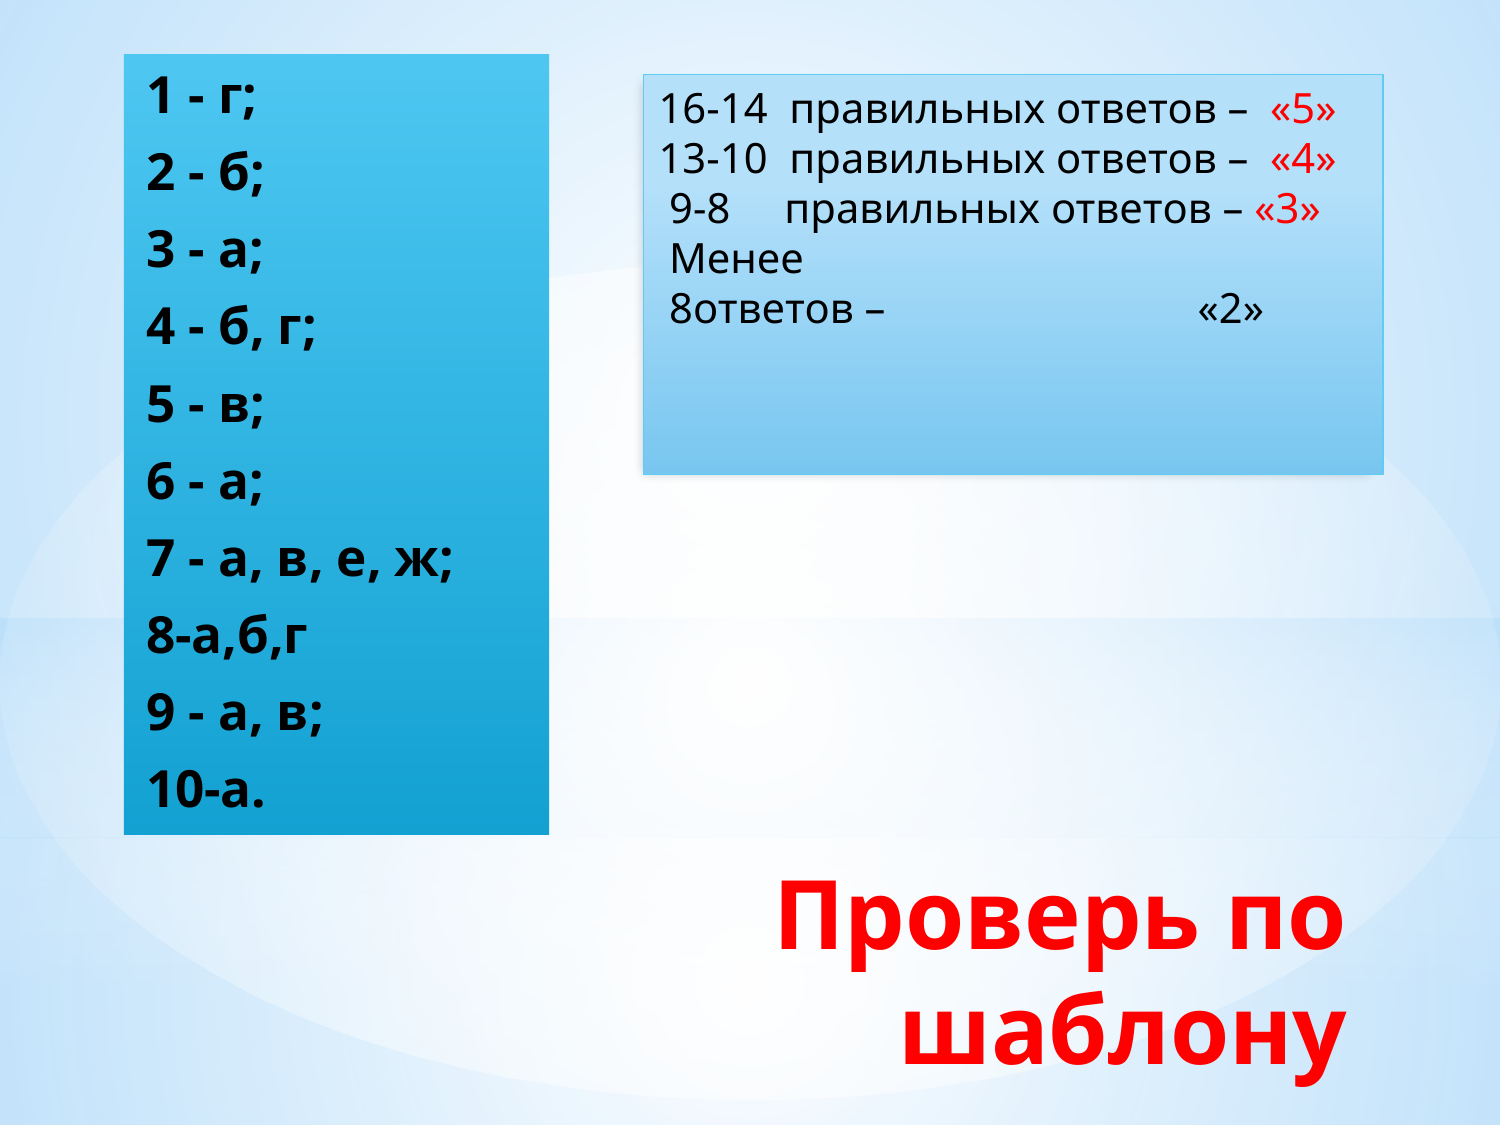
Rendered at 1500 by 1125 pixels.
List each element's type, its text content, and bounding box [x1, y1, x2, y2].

list 1 - г; 2 - б; 3 - а; 4 - б, г; 5 - в; 6 - а; 7 - а, в, е, ж; 8-а,б,г 9 - а, в; 10-а. [123, 54, 550, 835]
text_box 16-14 правильных ответов – «5» 13-10 правильных ответов – «4» 9-8 правильных ответов – «3» Менее 8ответов – «2» [643, 74, 1384, 475]
title Проверь по шаблону [294, 846, 1363, 1047]
